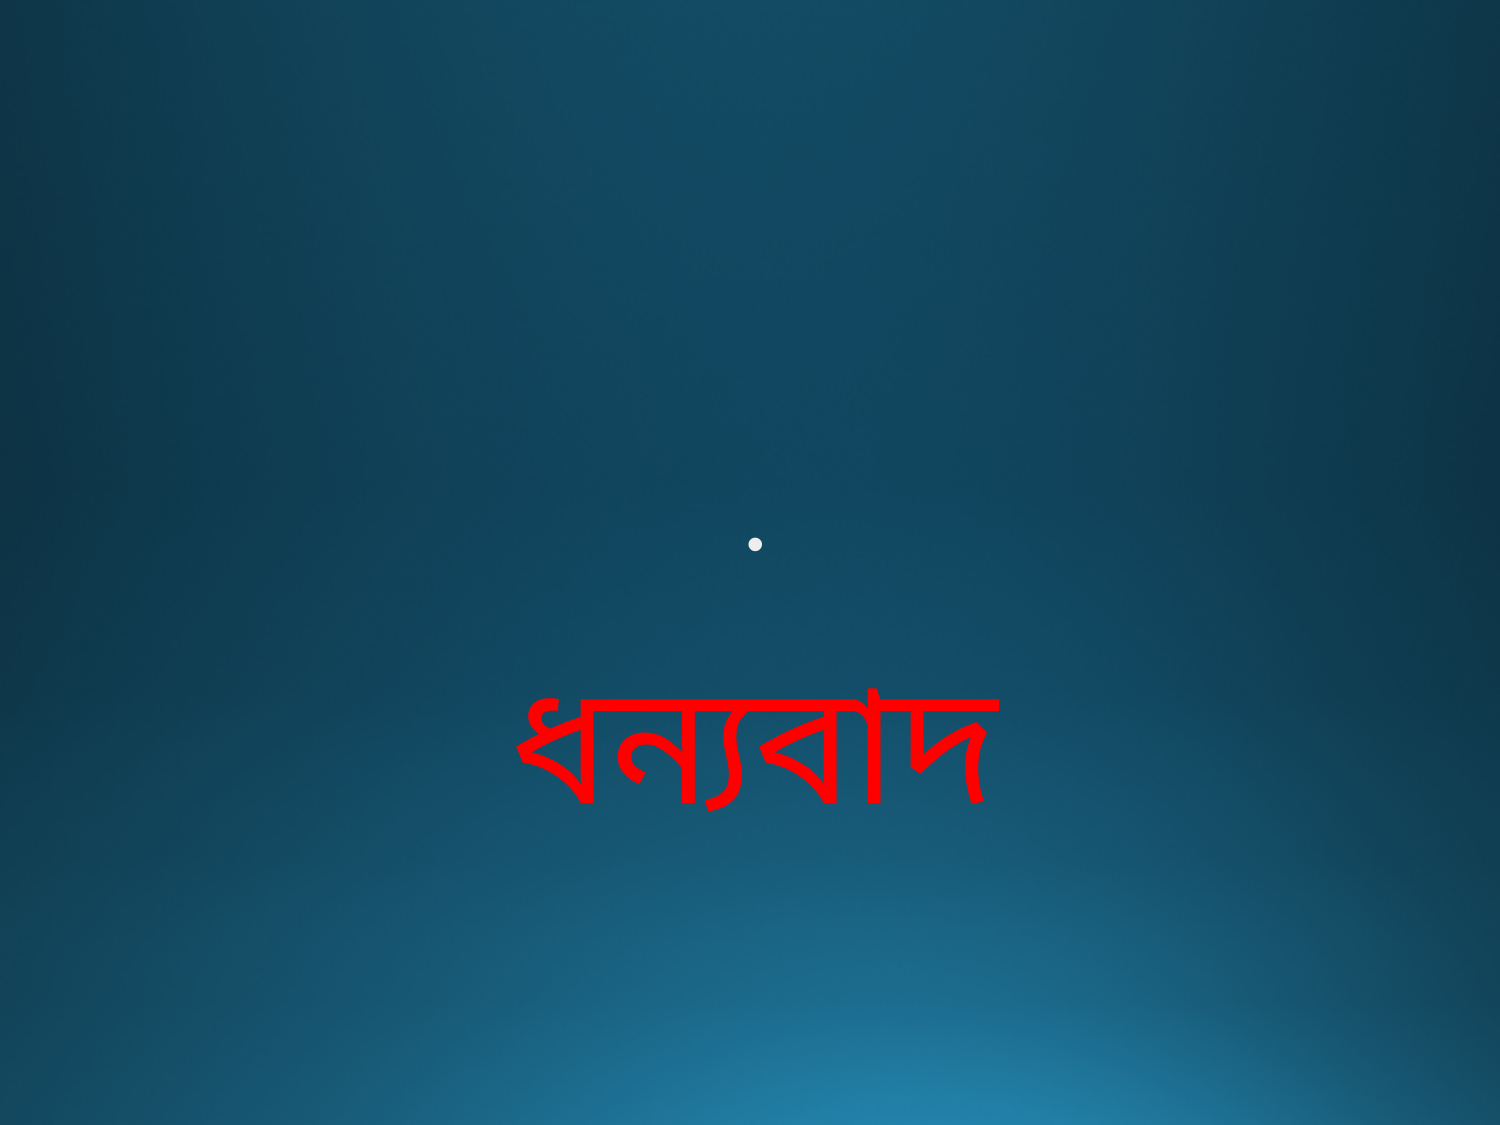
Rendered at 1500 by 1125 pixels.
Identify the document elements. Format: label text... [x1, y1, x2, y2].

list ধন্যবাদ [137, 512, 1397, 1014]
picture [0, 0, 1500, 1125]
